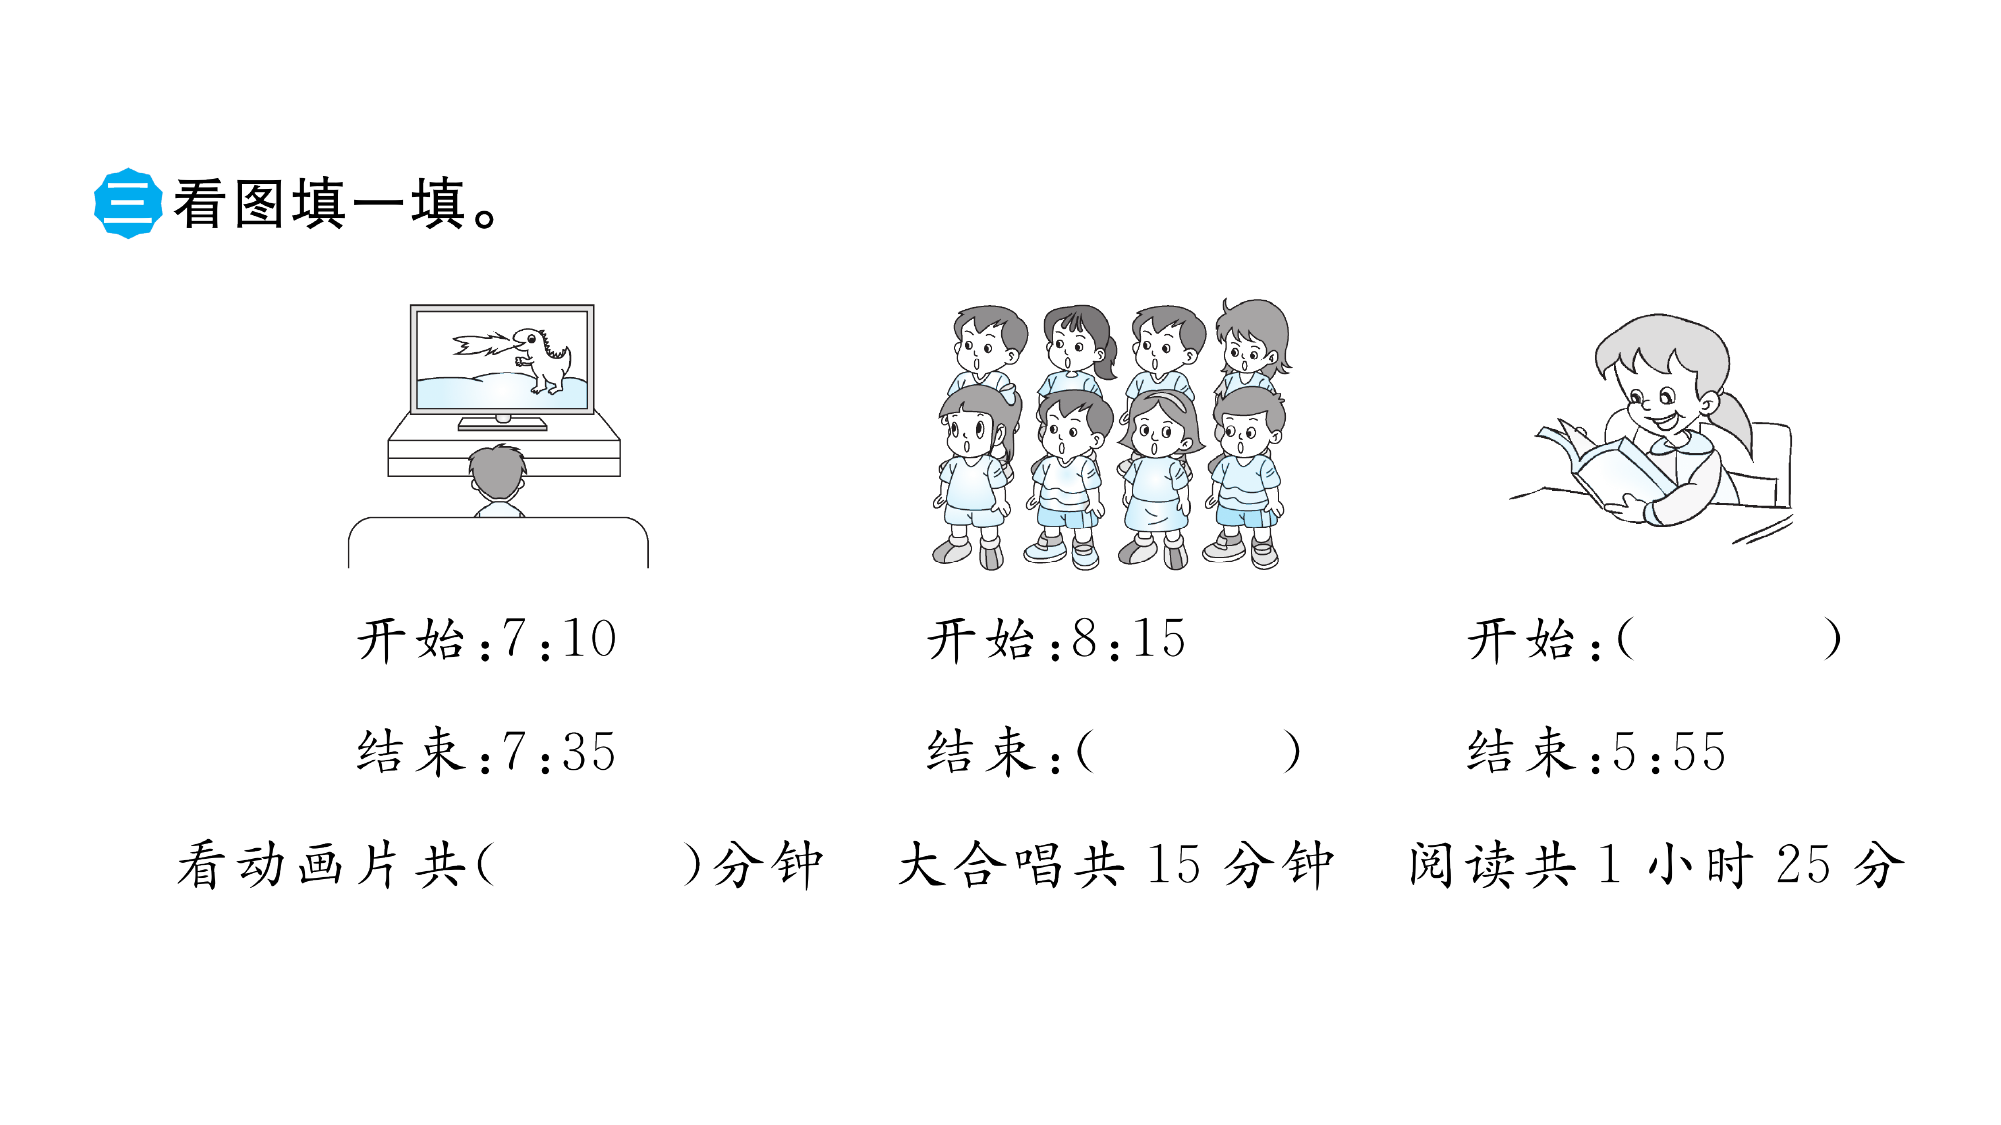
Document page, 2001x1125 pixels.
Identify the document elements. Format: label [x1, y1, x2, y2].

picture [90, 148, 1981, 918]
